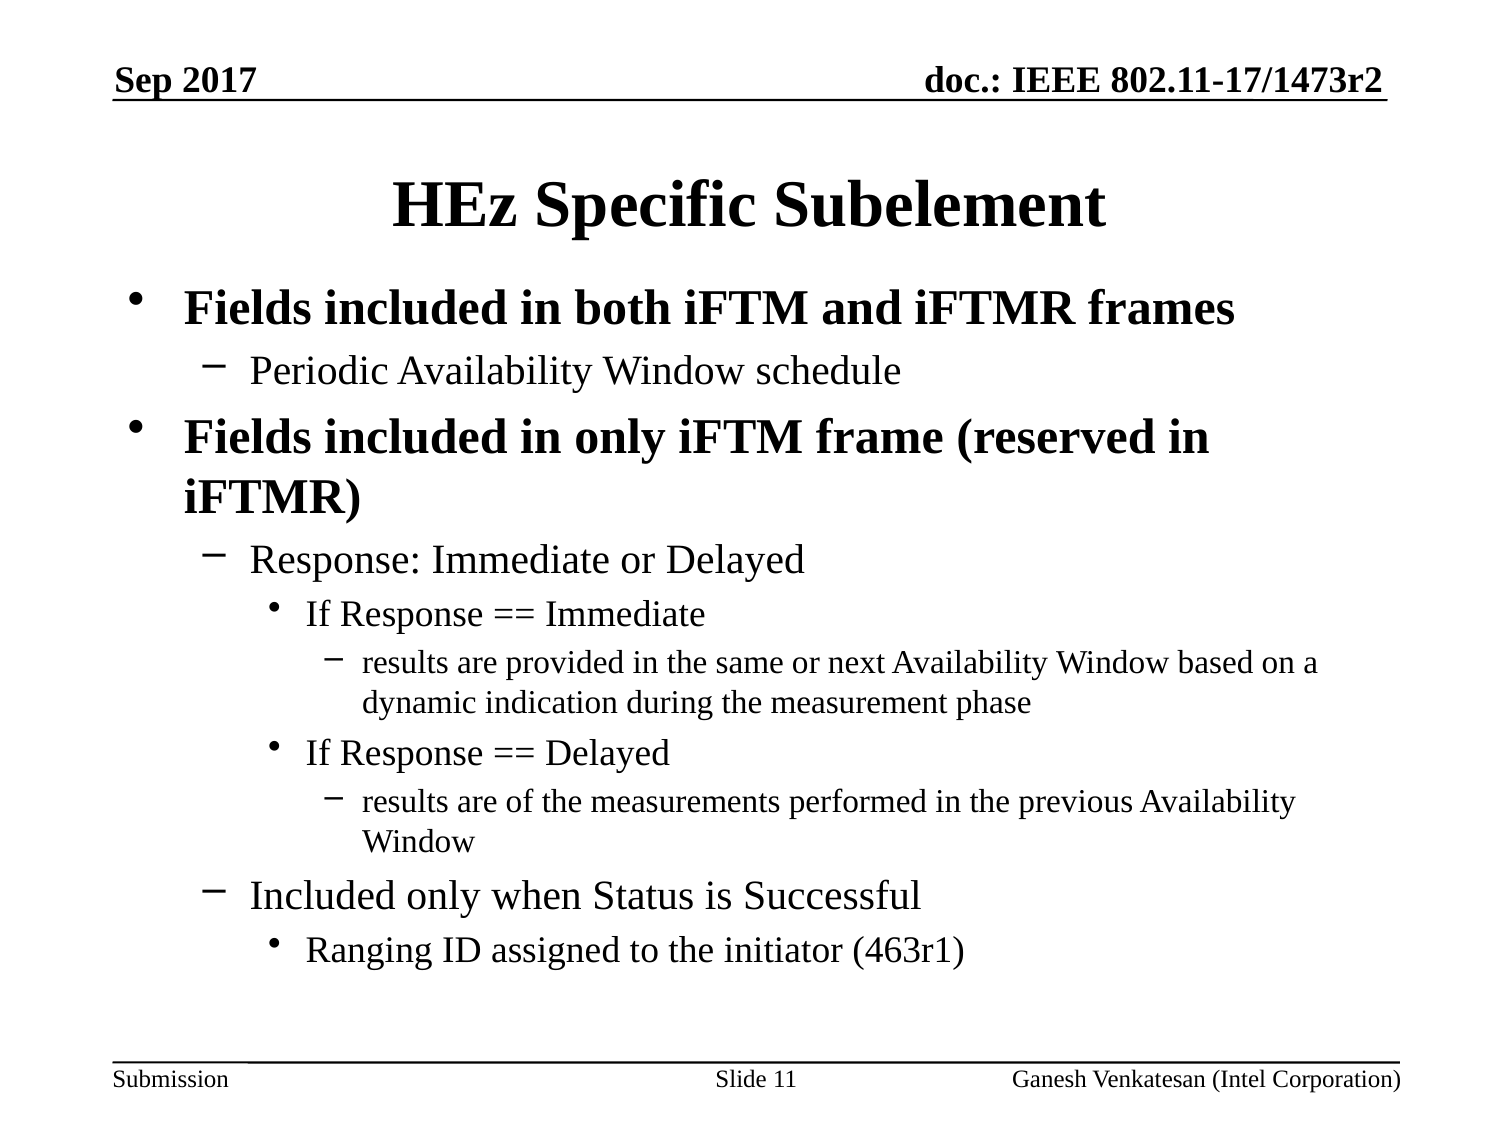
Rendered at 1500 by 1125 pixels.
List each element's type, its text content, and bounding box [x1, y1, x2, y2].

list Fields included in both iFTM and iFTMR frames Periodic Availability Window schedule Fields included in only iFTM frame (reserved in iFTMR) Response: Immediate or Delayed If Response == Immediate results are provided in the same or next Availability Window based on a dynamic indication during the measurement phase If Response == Delayed results are of the measurements performed in the previous Availability Window Included only when Status is Successful Ranging ID assigned to the initiator (463r1) [112, 266, 1388, 1001]
title HEz Specific Subelement [112, 112, 1388, 266]
slide_number Slide 11 [712, 1061, 800, 1093]
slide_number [114, 54, 259, 101]
footer Ganesh Venkatesan (Intel Corporation) [1006, 1061, 1402, 1093]
